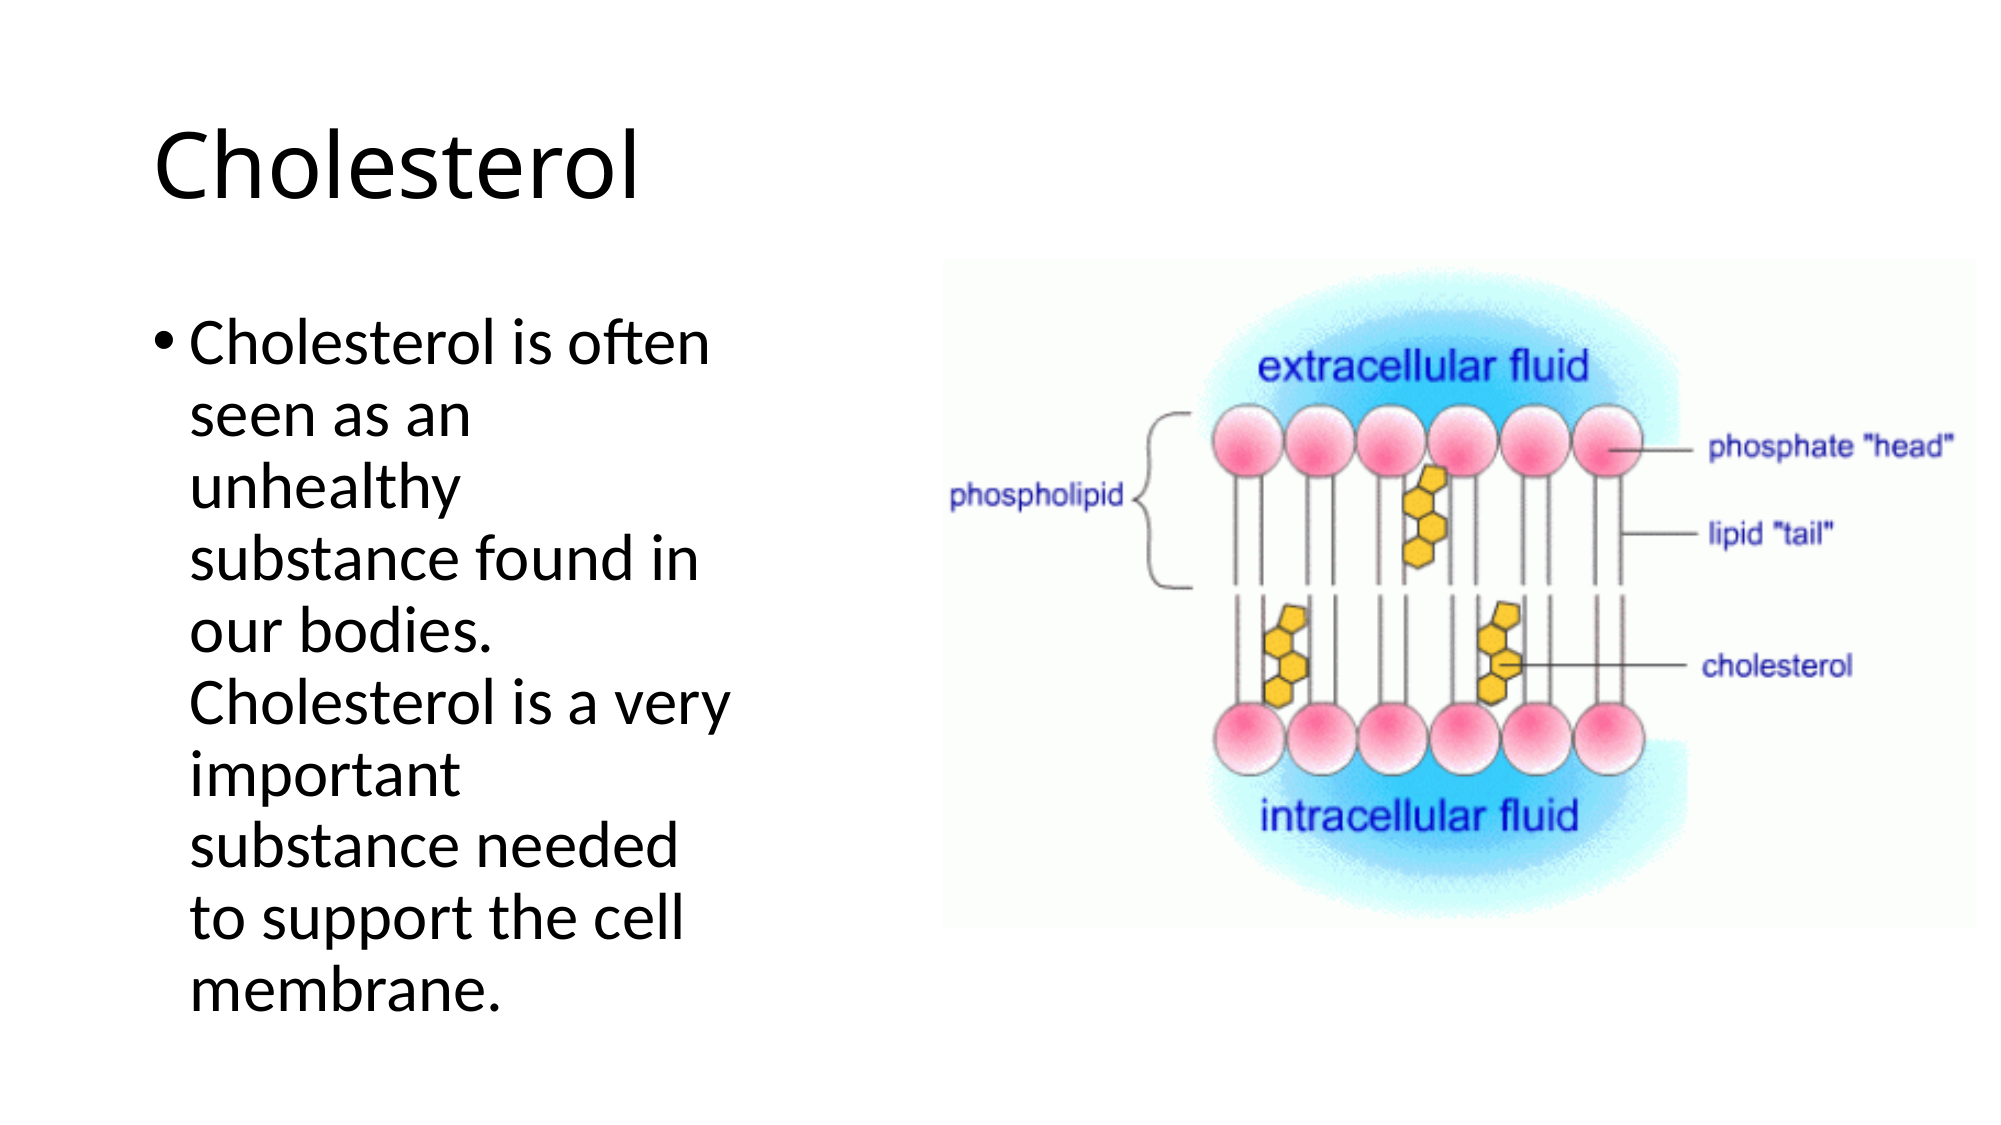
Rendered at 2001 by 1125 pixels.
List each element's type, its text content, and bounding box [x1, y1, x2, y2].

title Cholesterol [137, 59, 1863, 278]
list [943, 259, 1976, 929]
list Cholesterol is often seen as an unhealthy substance found in our bodies. Cholesterol is a very important substance needed to support the cell membrane. [137, 299, 752, 1014]
